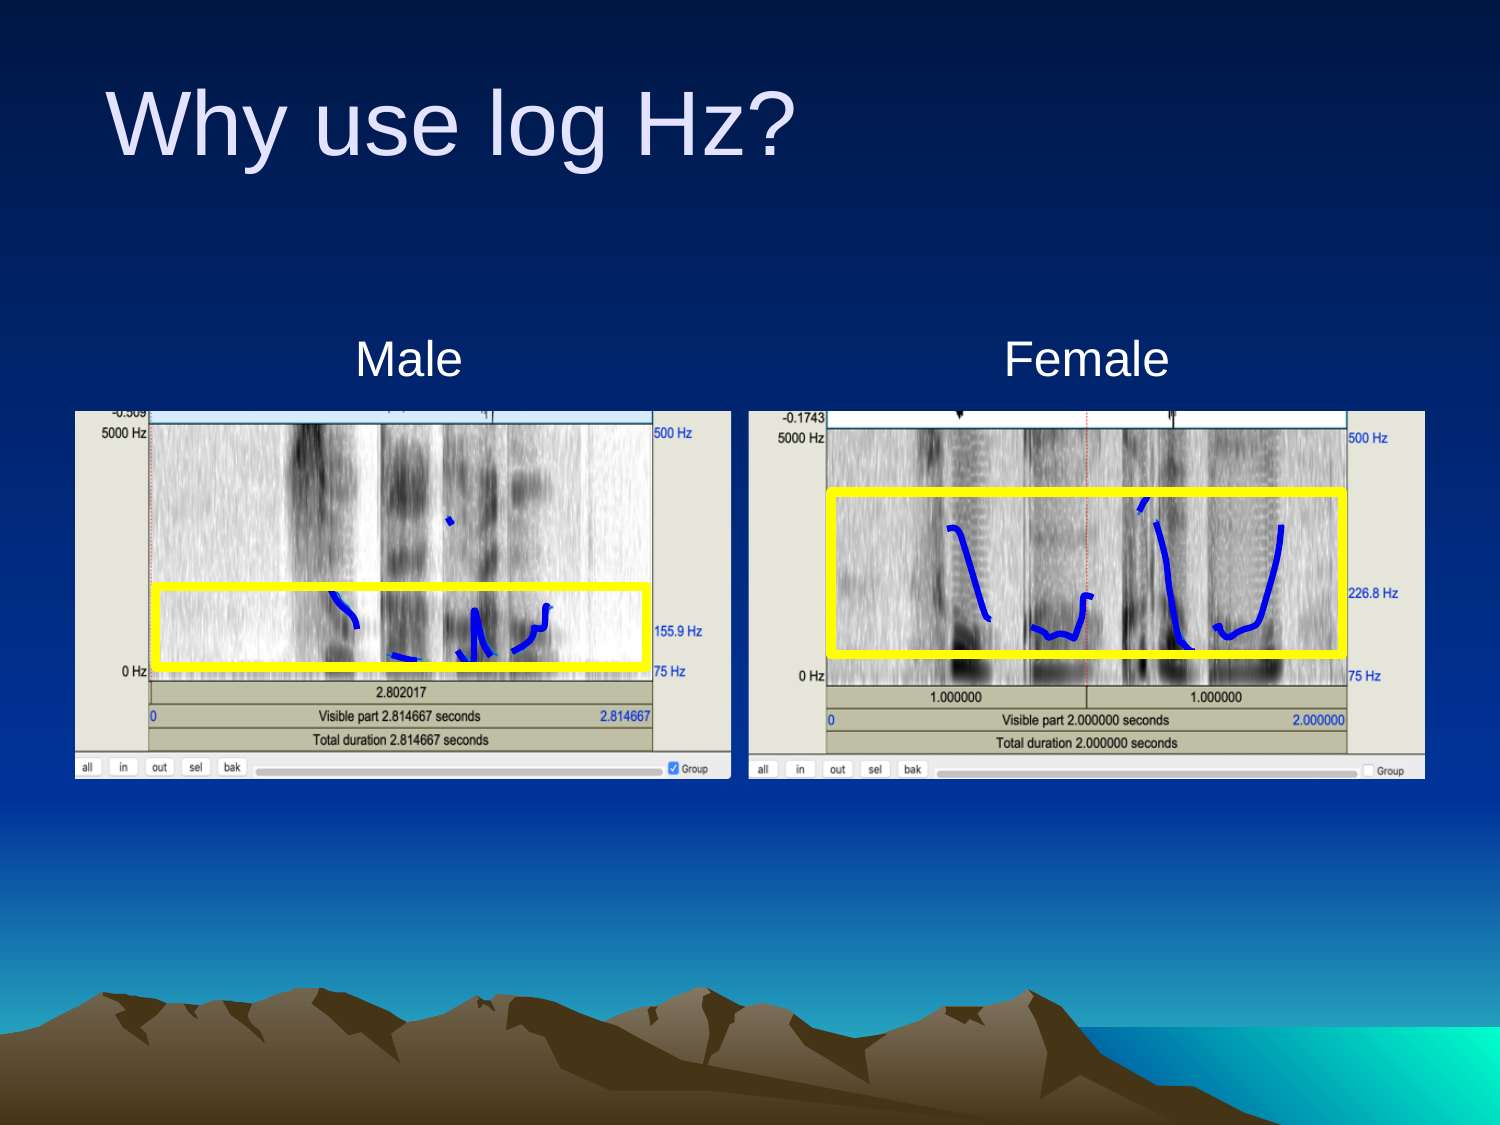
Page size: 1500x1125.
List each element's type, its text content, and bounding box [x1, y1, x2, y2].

text_box Why use log Hz? [90, 24, 883, 213]
text_box Female [850, 318, 1324, 410]
picture [748, 411, 1426, 779]
list Male [172, 318, 646, 410]
picture [74, 411, 732, 779]
